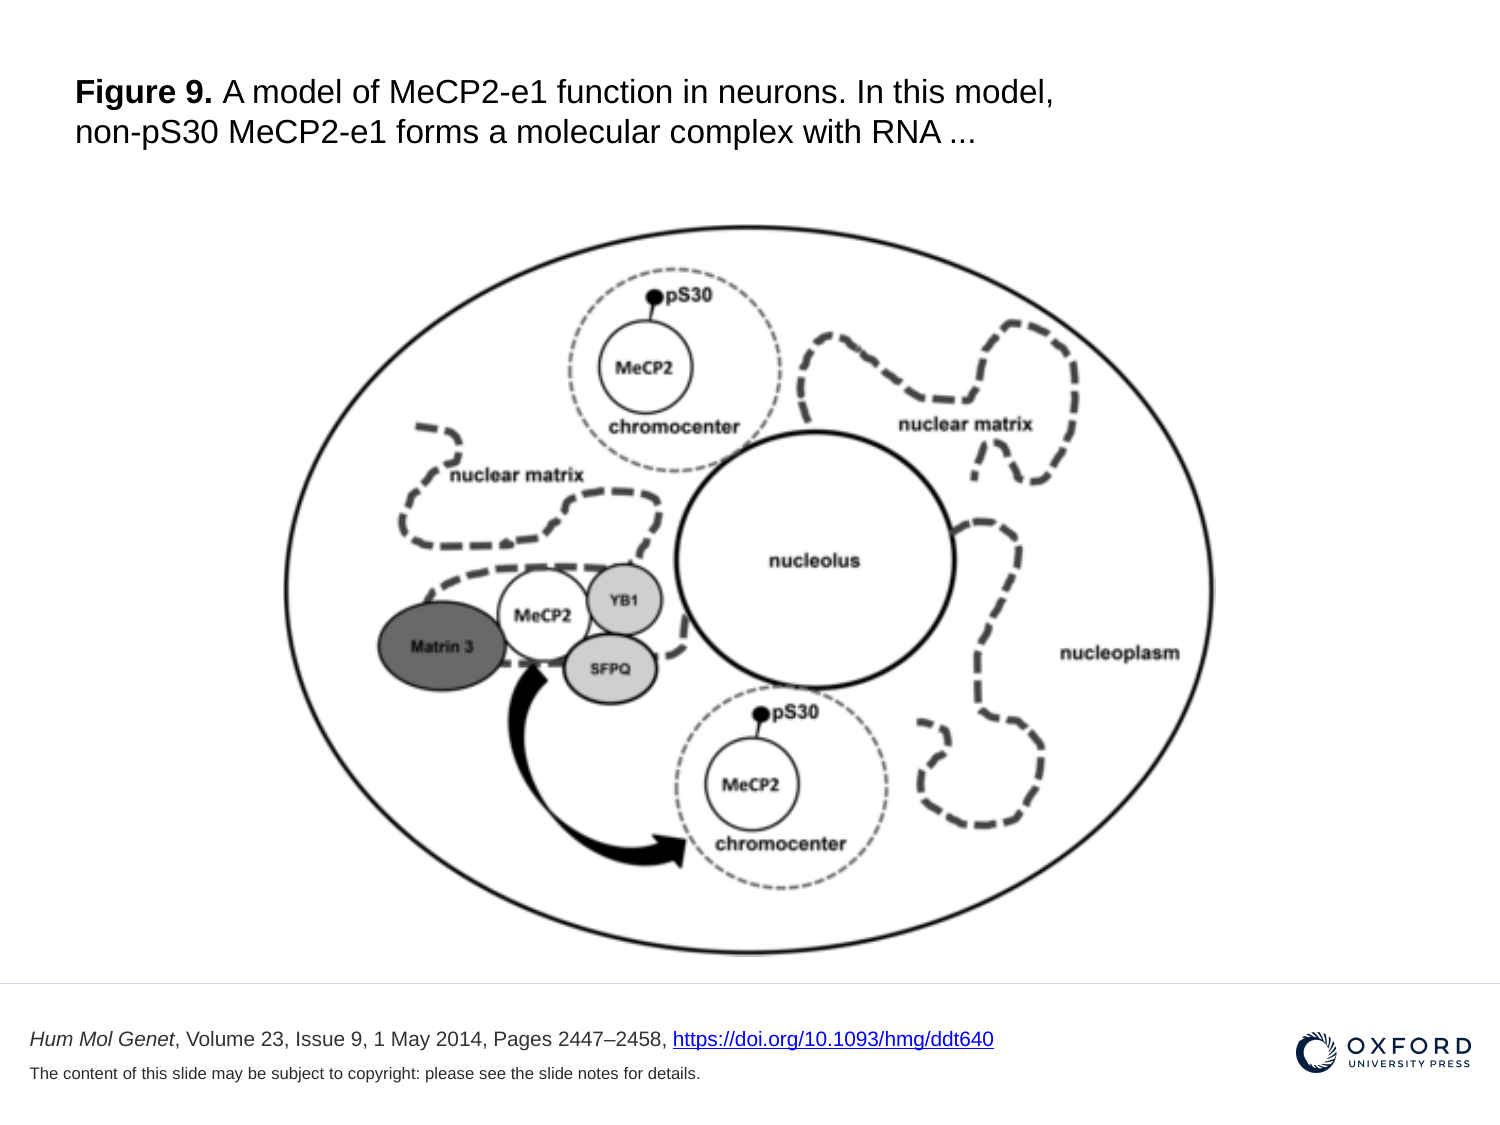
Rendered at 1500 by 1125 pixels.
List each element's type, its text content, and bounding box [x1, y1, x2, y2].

title Figure 9. A model of MeCP2-e1 function in neurons. In this model, non-pS30 MeCP2-e1 forms a molecular complex with RNA ... [75, 69, 1078, 171]
picture [1296, 1032, 1471, 1073]
footer Hum Mol Genet, Volume 23, Issue 9, 1 May 2014, Pages 2447–2458, https://doi.org/10.1093/hmg/ddt640 The content of this slide may be subject to copyright: please see the slide notes for details. [0, 983, 1260, 1125]
picture [283, 224, 1216, 957]
